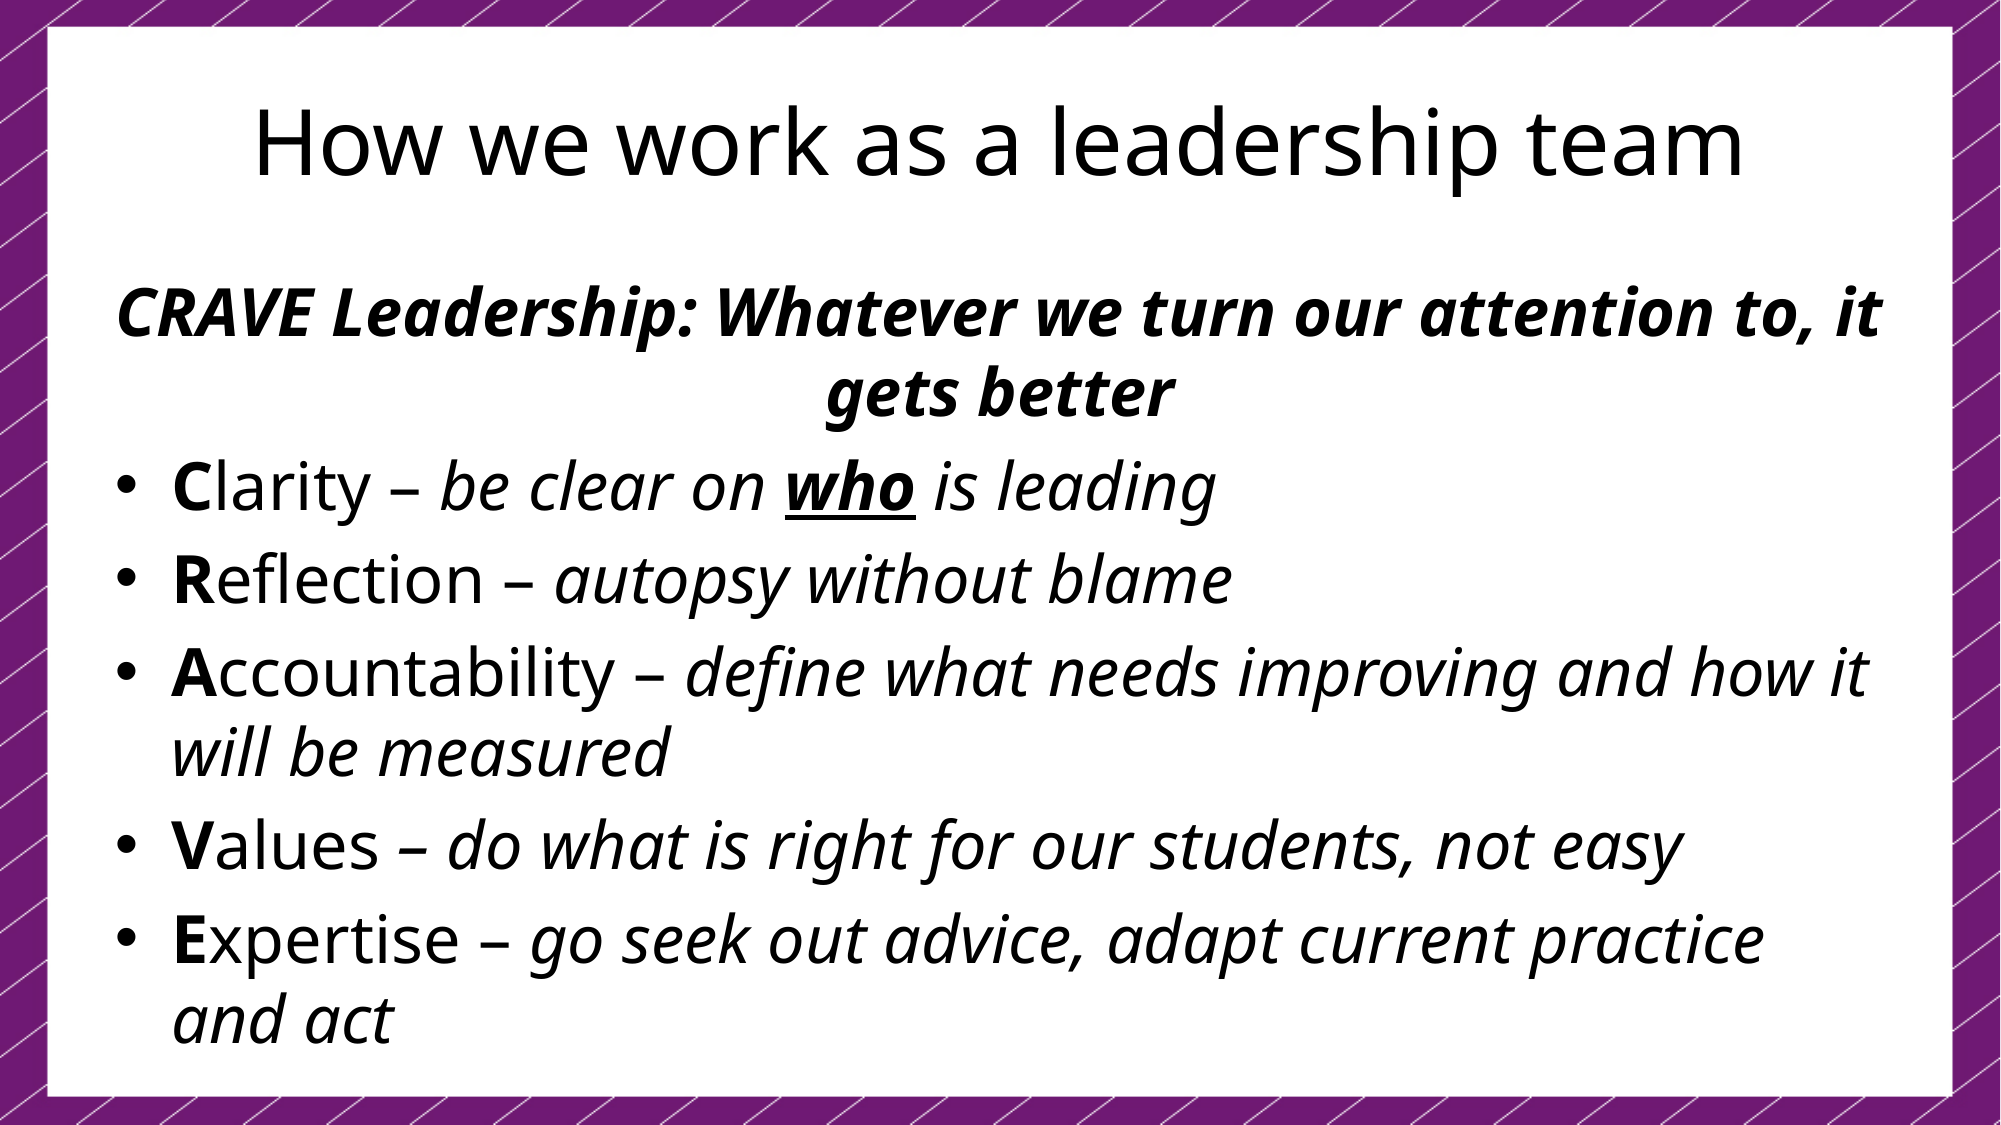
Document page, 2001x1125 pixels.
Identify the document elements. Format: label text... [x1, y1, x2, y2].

picture [0, 0, 2001, 1125]
title How we work as a leadership team [99, 45, 1900, 233]
list CRAVE Leadership: Whatever we turn our attention to, it gets better Clarity – be clear on who is leading Reflection – autopsy without blame Accountability – define what needs improving and how it will be measured Values – do what is right for our students, not easy Expertise – go seek out advice, adapt current practice and act [99, 262, 1900, 1005]
